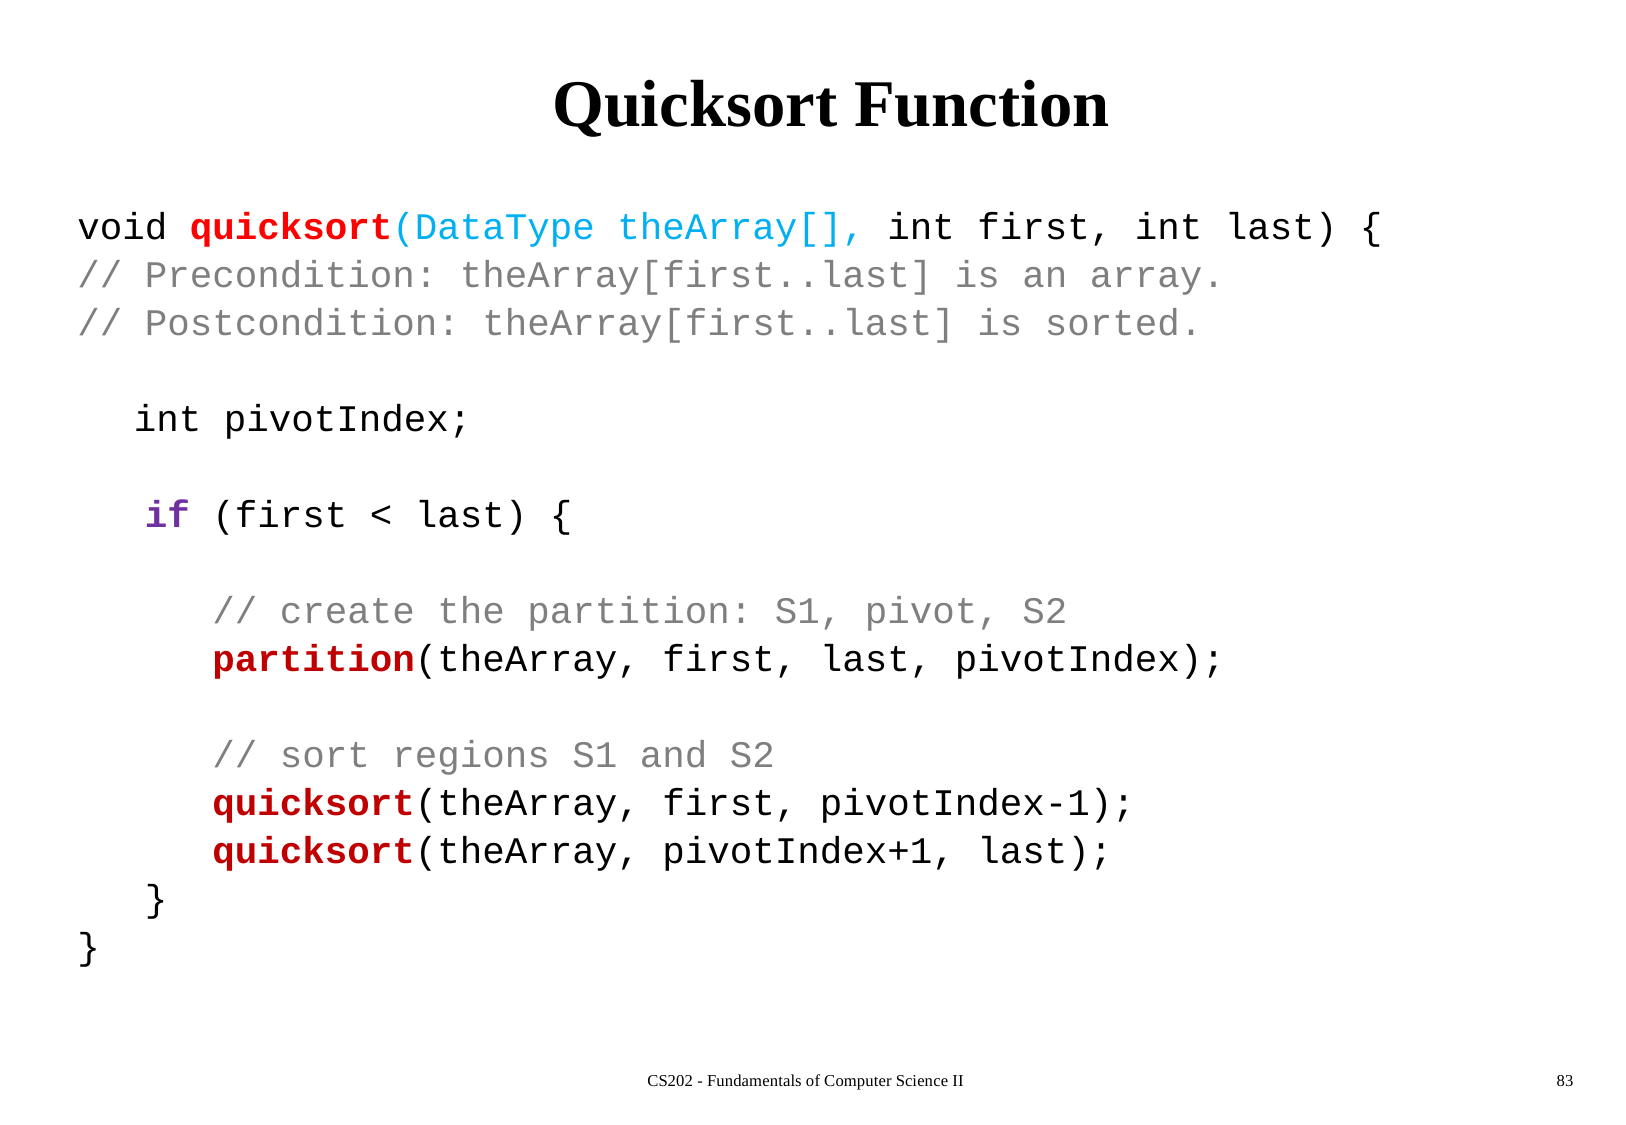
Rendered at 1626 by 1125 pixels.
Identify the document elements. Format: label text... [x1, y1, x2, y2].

footer CS202 - Fundamentals of Computer Science II [500, 1062, 1111, 1101]
slide_number 83 [1249, 1062, 1589, 1101]
title Quicksort Function [62, 24, 1600, 175]
list void quicksort(DataType theArray[], int first, int last) { // Precondition: theArray[first..last] is an array. // Postcondition: theArray[first..last] is sorted. int pivotIndex; if (first < last) { // create the partition: S1, pivot, S2 partition(theArray, first, last, pivotIndex); // sort regions S1 and S2 quicksort(theArray, first, pivotIndex-1); quicksort(theArray, pivotIndex+1, last); } } [62, 200, 1588, 1038]
